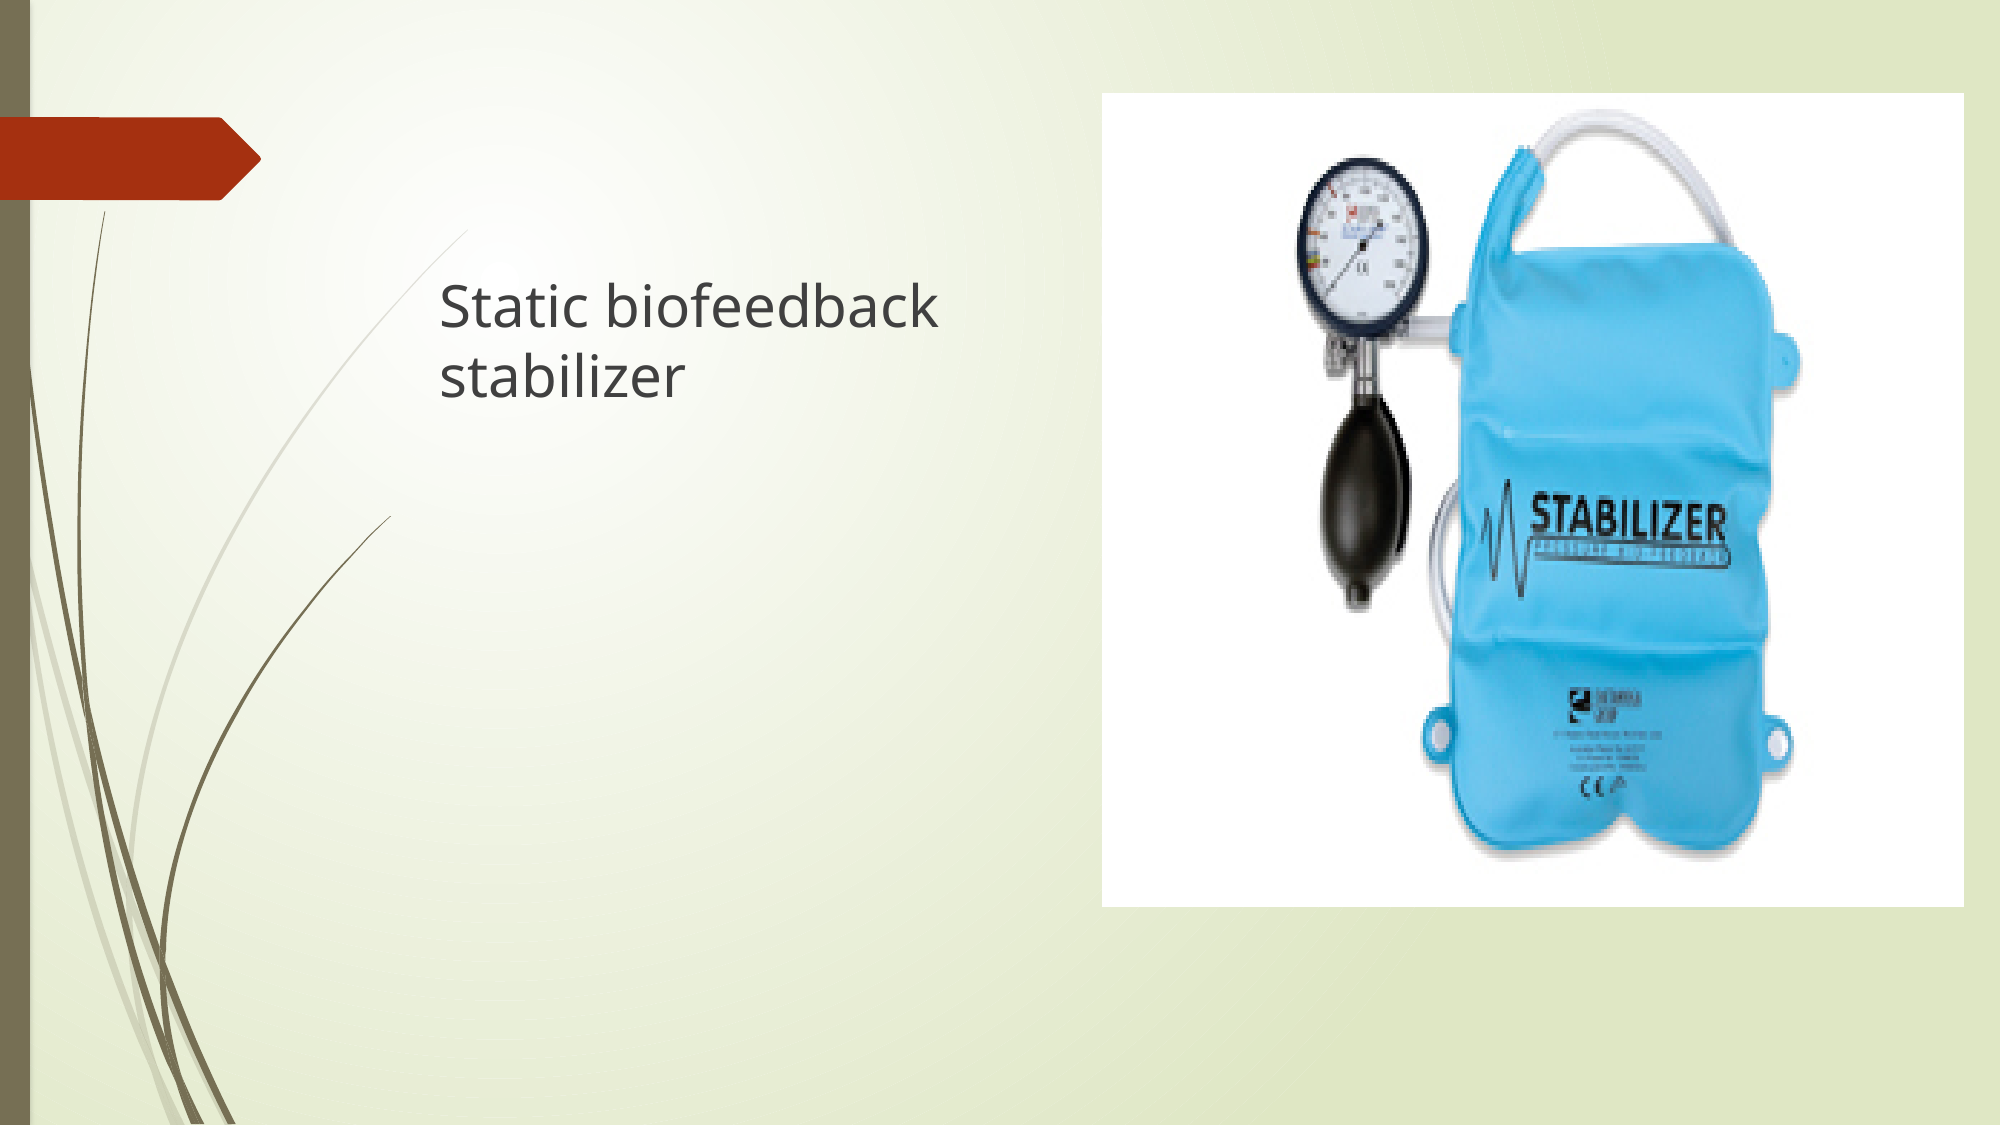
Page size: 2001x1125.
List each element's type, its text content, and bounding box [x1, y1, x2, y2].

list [1102, 93, 1964, 907]
list Static biofeedback stabilizer [424, 262, 1000, 962]
